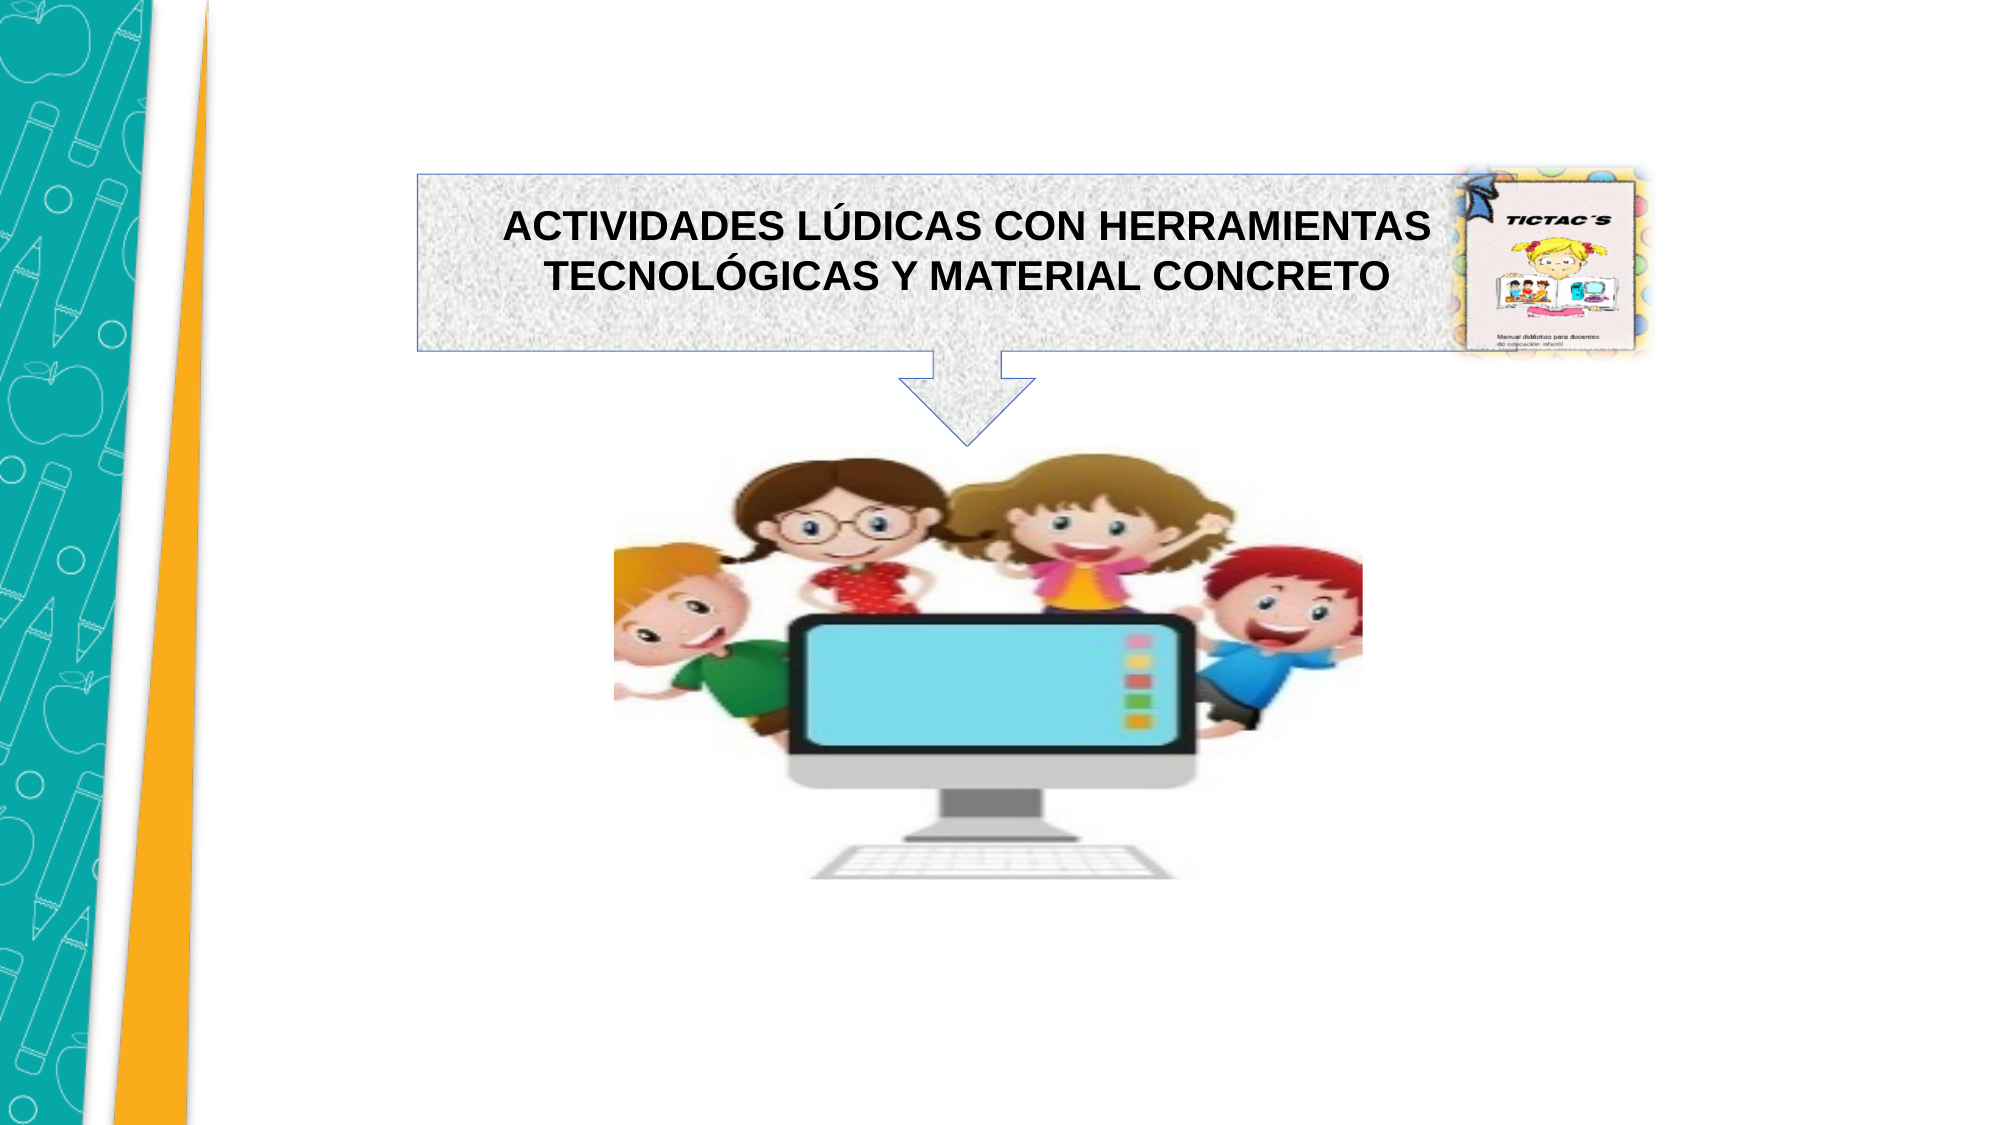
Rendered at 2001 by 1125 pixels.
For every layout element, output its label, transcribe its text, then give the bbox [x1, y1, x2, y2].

text_box ACTIVIDADES LÚDICAS CON HERRAMIENTAS TECNOLÓGICAS Y MATERIAL CONCRETO [416, 173, 1443, 446]
picture [0, 0, 237, 1125]
picture [613, 446, 1363, 880]
picture [1443, 158, 1658, 370]
